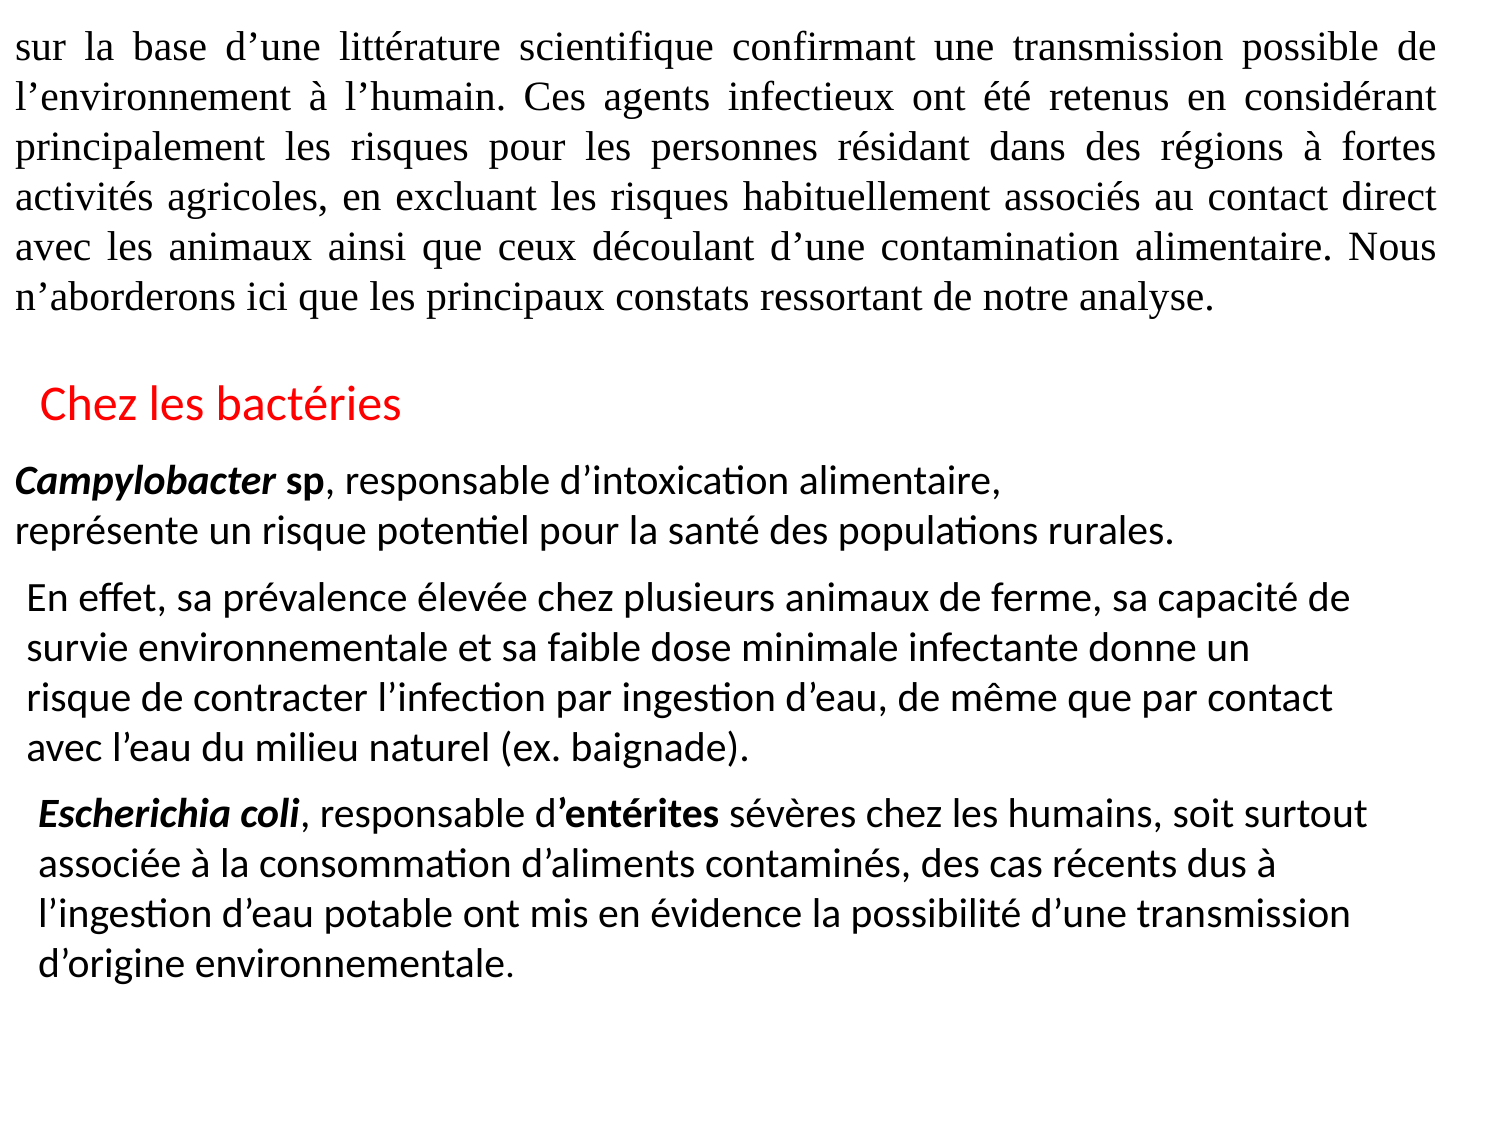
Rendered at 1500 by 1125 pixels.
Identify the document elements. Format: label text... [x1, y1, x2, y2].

text_box En effet, sa prévalence élevée chez plusieurs animaux de ferme, sa capacité de survie environnementale et sa faible dose minimale infectante donne un risque de contracter l’infection par ingestion d’eau, de même que par contact avec l’eau du milieu naturel (ex. baignade). [11, 562, 1372, 778]
text_box sur la base d’une littérature scientifique confirmant une transmission possible de l’environnement à l’humain. Ces agents infectieux ont été retenus en considérant principalement les risques pour les personnes résidant dans des régions à fortes activités agricoles, en excluant les risques habituellement associés au contact direct avec les animaux ainsi que ceux découlant d’une contamination alimentaire. Nous n’aborderons ici que les principaux constats ressortant de notre analyse. [0, 11, 1453, 327]
text_box Escherichia coli, responsable d’entérites sévères chez les humains, soit surtout associée à la consommation d’aliments contaminés, des cas récents dus à l’ingestion d’eau potable ont mis en évidence la possibilité d’une transmission d’origine environnementale. [23, 778, 1442, 994]
text_box Chez les bactéries [25, 363, 417, 438]
text_box Campylobacter sp, responsable d’intoxication alimentaire, représente un risque potentiel pour la santé des populations rurales. [0, 445, 1207, 561]
